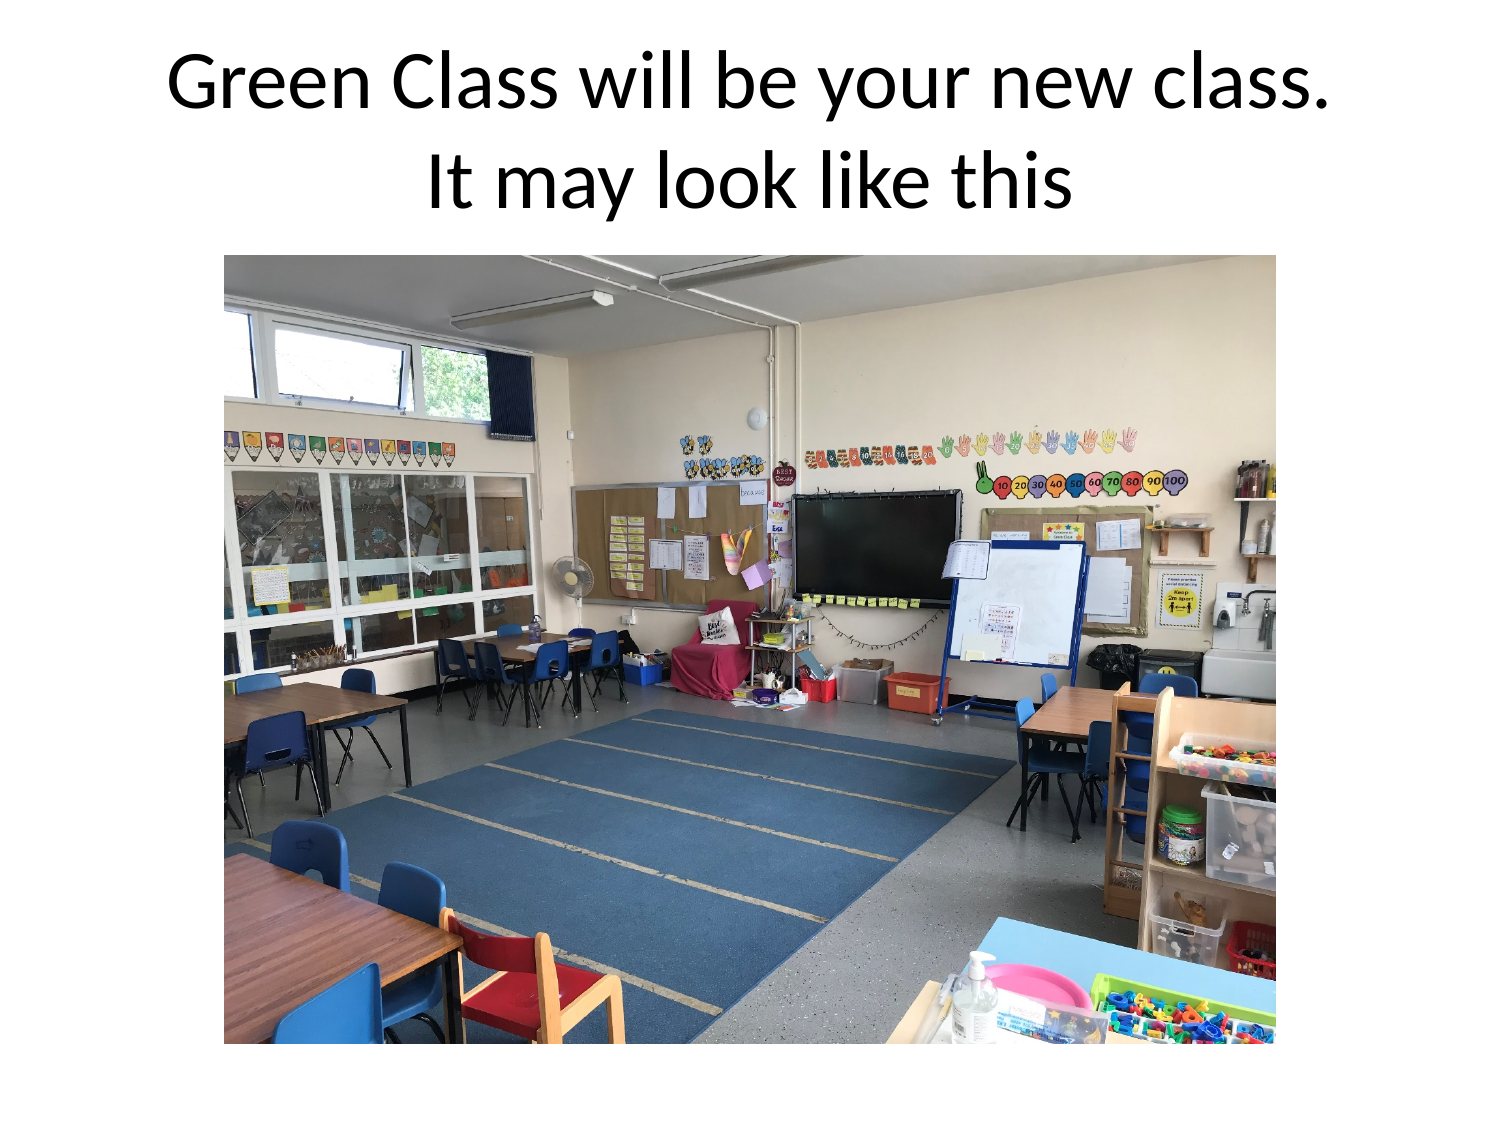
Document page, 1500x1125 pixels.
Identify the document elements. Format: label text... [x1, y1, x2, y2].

title Green Class will be your new class. It may look like this [74, 80, 1426, 269]
picture [224, 255, 1276, 1045]
